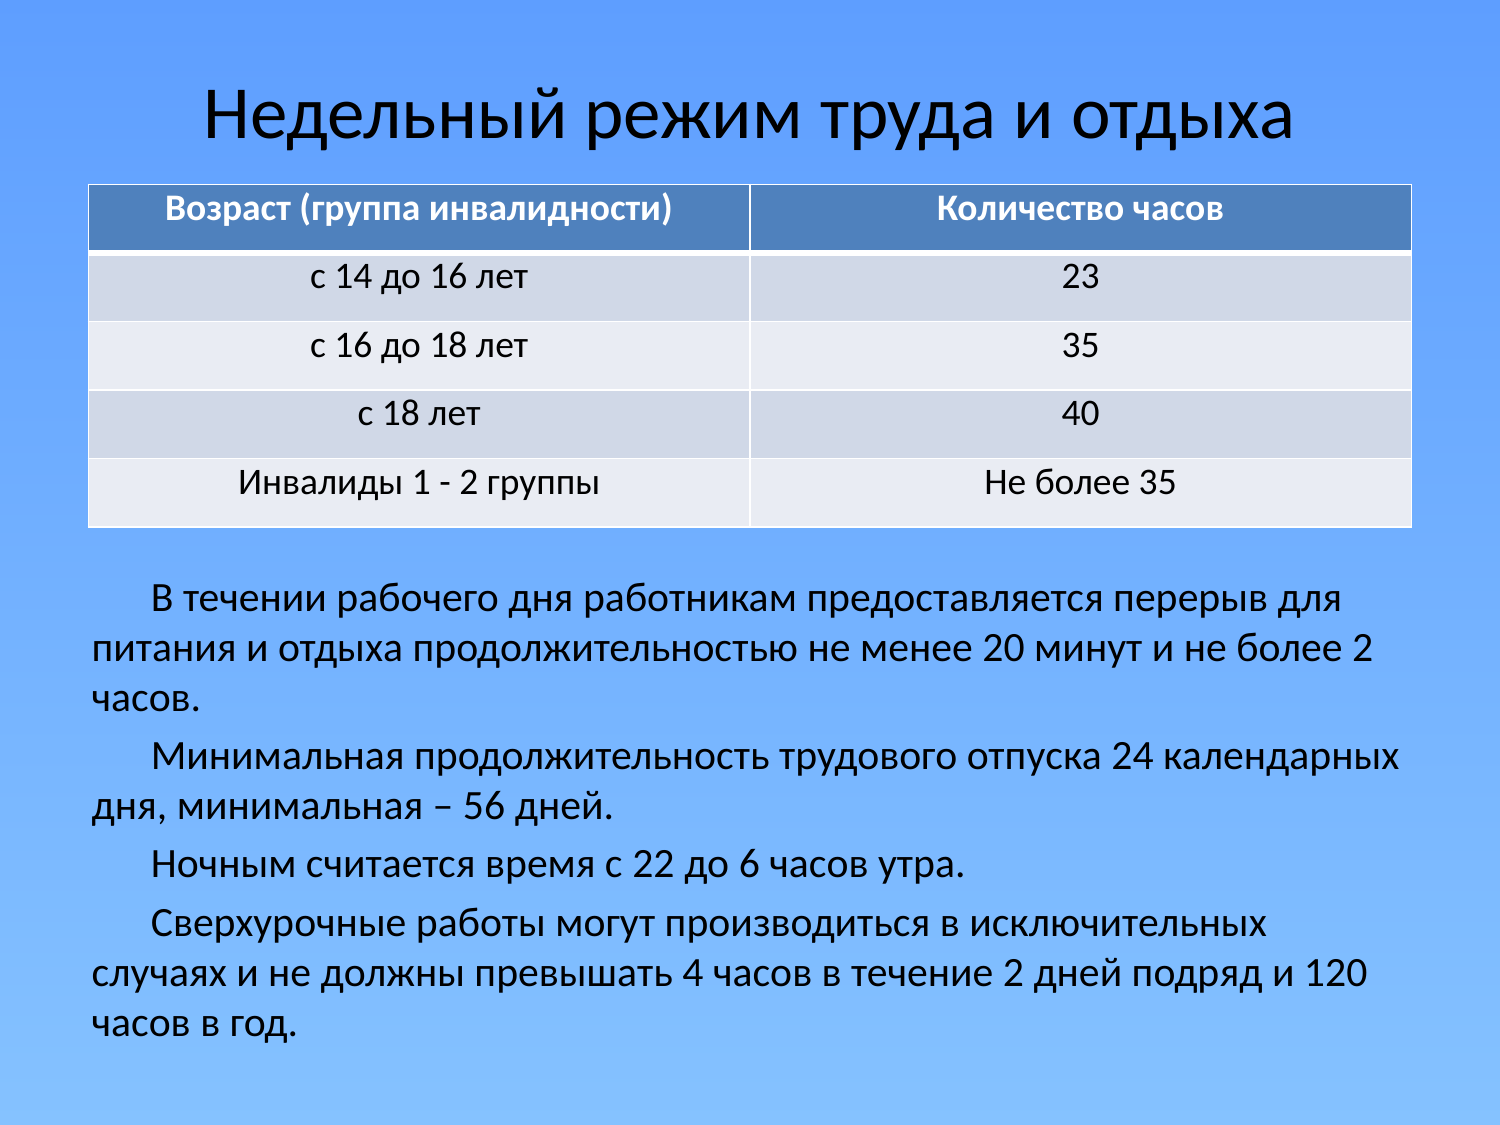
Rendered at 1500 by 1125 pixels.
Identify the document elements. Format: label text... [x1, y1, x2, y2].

table_cell 40 [751, 391, 1411, 458]
table_header Возраст (группа инвалидности) [89, 185, 749, 250]
table_header Количество часов [751, 185, 1411, 250]
list В течении рабочего дня работникам предоставляется перерыв для питания и отдыха продолжительностью не менее 20 минут и не более 2 часов. Минимальная продолжительность трудового отпуска 24 календарных дня, минимальная – 56 дней. Ночным считается время с 22 до 6 часов утра. Сверхурочные работы могут производиться в исключительных случаях и не должны превышать 4 часов в течение 2 дней подряд и 120 часов в год. [76, 503, 1425, 1083]
table_cell с 14 до 16 лет [89, 256, 749, 321]
table_cell 23 [751, 256, 1411, 321]
table_cell с 18 лет [89, 391, 749, 458]
table_cell Не более 35 [751, 459, 1411, 503]
table_cell Инвалиды 1 - 2 группы [89, 459, 749, 503]
table_cell 35 [751, 322, 1411, 389]
title Недельный режим труда и отдыха [75, 45, 1425, 173]
table_cell с 16 до 18 лет [89, 322, 749, 389]
